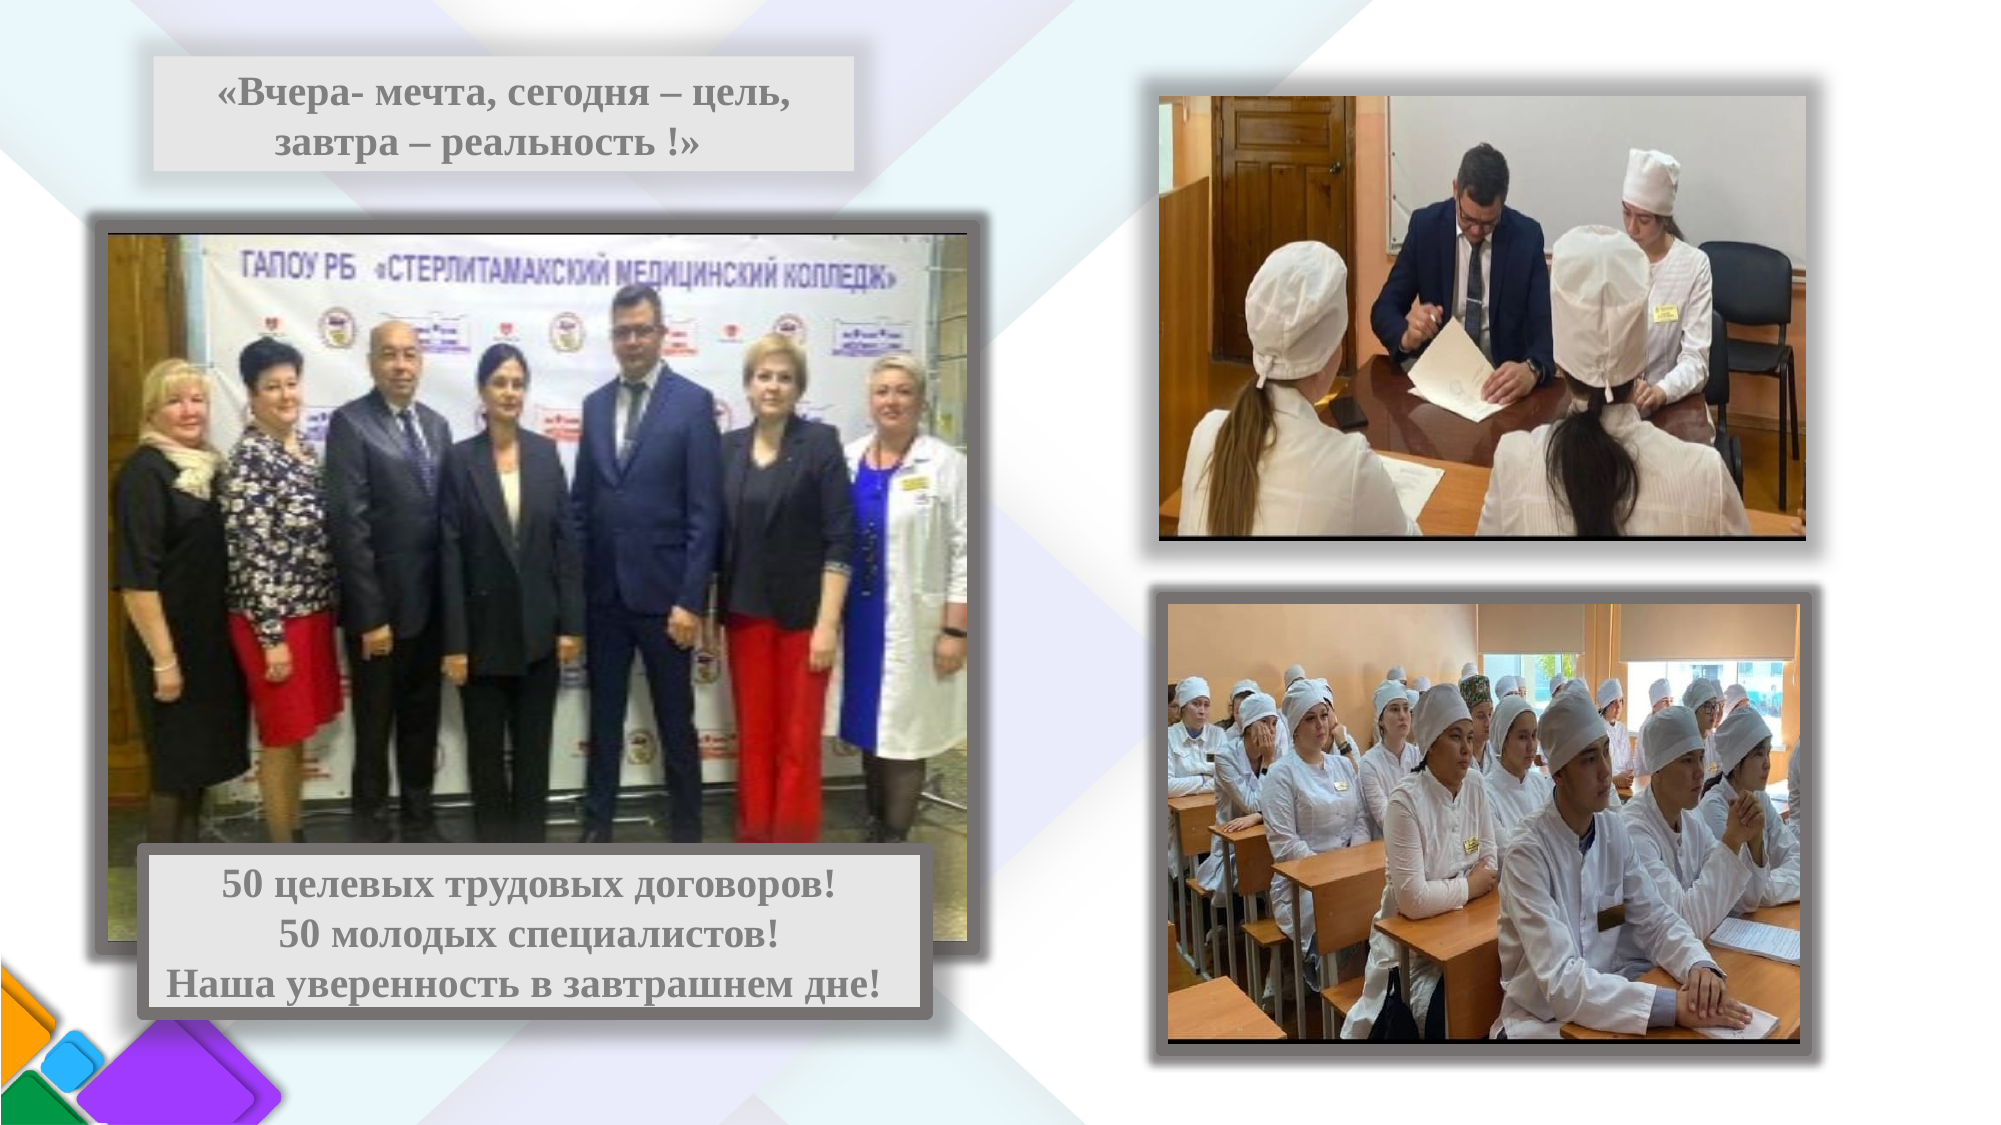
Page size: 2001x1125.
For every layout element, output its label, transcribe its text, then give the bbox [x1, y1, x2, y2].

picture [1168, 604, 1800, 1044]
text_box «Вчера- мечта, сегодня – цель, завтра – реальность !» [153, 56, 855, 172]
picture [1159, 96, 1806, 541]
text_box 50 целевых трудовых договоров! 50 молодых специалистов! Наша уверенность в завтрашнем дне! [304, 943, 927, 1014]
picture [1, 232, 968, 1125]
